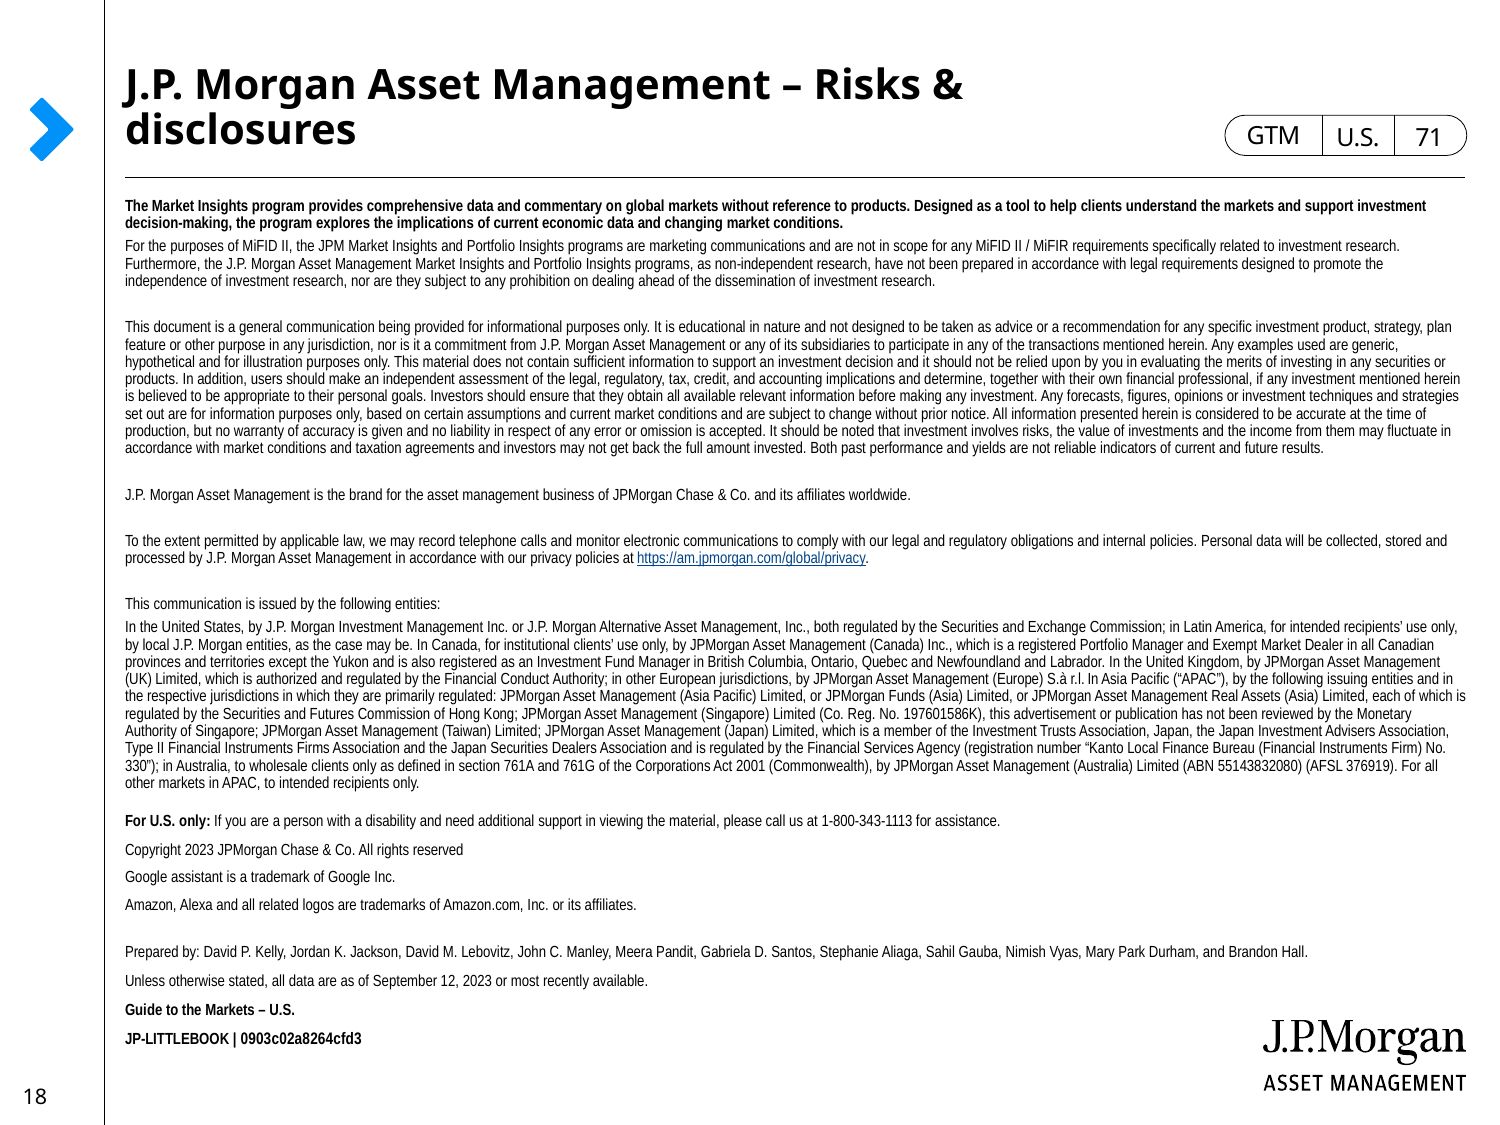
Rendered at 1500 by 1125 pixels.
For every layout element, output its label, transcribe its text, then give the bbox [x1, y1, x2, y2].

list The Market Insights program provides comprehensive data and commentary on global markets without reference to products. Designed as a tool to help clients understand the markets and support investment decision-making, the program explores the implications of current economic data and changing market conditions. For the purposes of MiFID II, the JPM Market Insights and Portfolio Insights programs are marketing communications and are not in scope for any MiFID II / MiFIR requirements specifically related to investment research. Furthermore, the J.P. Morgan Asset Management Market Insights and Portfolio Insights programs, as non-independent research, have not been prepared in accordance with legal requirements designed to promote the independence of investment research, nor are they subject to any prohibition on dealing ahead of the dissemination of investment research. This document is a general communication being provided for informational purposes only. It is educational in nature and not designed to be taken as advice or a recommendation for any specific investment product, strategy, plan feature or other purpose in any jurisdiction, nor is it a commitment from J.P. Morgan Asset Management or any of its subsidiaries to participate in any of the transactions mentioned herein. Any examples used are generic, hypothetical and for illustration purposes only. This material does not contain sufficient information to support an investment decision and it should not be relied upon by you in evaluating the merits of investing in any securities or products. In addition, users should make an independent assessment of the legal, regulatory, tax, credit, and accounting implications and determine, together with their own financial professional, if any investment mentioned herein is believed to be appropriate to their personal goals. Investors should ensure that they obtain all available relevant information before making any investment. Any forecasts, figures, opinions or investment techniques and strategies set out are for information purposes only, based on certain assumptions and current market conditions and are subject to change without prior notice. All information presented herein is considered to be accurate at the time of production, but no warranty of accuracy is given and no liability in respect of any error or omission is accepted. It should be noted that investment involves risks, the value of investments and the income from them may fluctuate in accordance with market conditions and taxation agreements and investors may not get back the full amount invested. Both past performance and yields are not reliable indicators of current and future results. J.P. Morgan Asset Management is the brand for the asset management business of JPMorgan Chase & Co. and its affiliates worldwide. To the extent permitted by applicable law, we may record telephone calls and monitor electronic communications to comply with our legal and regulatory obligations and internal policies. Personal data will be collected, stored and processed by J.P. Morgan Asset Management in accordance with our privacy policies at https://am.jpmorgan.com/global/privacy. This communication is issued by the following entities: In the United States, by J.P. Morgan Investment Management Inc. or J.P. Morgan Alternative Asset Management, Inc., both regulated by the Securities and Exchange Commission; in Latin America, for intended recipients’ use only, by local J.P. Morgan entities, as the case may be. In Canada, for institutional clients’ use only, by JPMorgan Asset Management (Canada) Inc., which is a registered Portfolio Manager and Exempt Market Dealer in all Canadian provinces and territories except the Yukon and is also registered as an Investment Fund Manager in British Columbia, Ontario, Quebec and Newfoundland and Labrador. In the United Kingdom, by JPMorgan Asset Management (UK) Limited, which is authorized and regulated by the Financial Conduct Authority; in other European jurisdictions, by JPMorgan Asset Management (Europe) S.à r.l. In Asia Pacific (“APAC”), by the following issuing entities and in the respective jurisdictions in which they are primarily regulated: JPMorgan Asset Management (Asia Pacific) Limited, or JPMorgan Funds (Asia) Limited, or JPMorgan Asset Management Real Assets (Asia) Limited, each of which is regulated by the Securities and Futures Commission of Hong Kong; JPMorgan Asset Management (Singapore) Limited (Co. Reg. No. 197601586K), this advertisement or publication has not been reviewed by the Monetary Authority of Singapore; JPMorgan Asset Management (Taiwan) Limited; JPMorgan Asset Management (Japan) Limited, which is a member of the Investment Trusts Association, Japan, the Japan Investment Advisers Association, Type II Financial Instruments Firms Association and the Japan Securities Dealers Association and is regulated by the Financial Services Agency (registration number “Kanto Local Finance Bureau (Financial Instruments Firm) No. 330”); in Australia, to wholesale clients only as defined in section 761A and 761G of the Corporations Act 2001 (Commonwealth), by JPMorgan Asset Management (Australia) Limited (ABN 55143832080) (AFSL 376919). For all other markets in APAC, to intended recipients only. For U.S. only: If you are a person with a disability and need additional support in viewing the material, please call us at 1-800-343-1113 for assistance. Copyright 2023 JPMorgan Chase & Co. All rights reserved Google assistant is a trademark of Google Inc. Amazon, Alexa and all related logos are trademarks of Amazon.com, Inc. or its affiliates. Prepared by: David P. Kelly, Jordan K. Jackson, David M. Lebovitz, John C. Manley, Meera Pandit, Gabriela D. Santos, Stephanie Aliaga, Sahil Gauba, Nimish Vyas, Mary Park Durham, and Brandon Hall. Unless otherwise stated, all data are as of September 12, 2023 or most recently available. Guide to the Markets – U.S. JP-LITTLEBOOK | 0903c02a8264cfd3 [125, 197, 1465, 1074]
text_box 71 [1393, 110, 1465, 162]
slide_number GTM [1224, 114, 1322, 155]
title J.P. Morgan Asset Management – Risks & disclosures [125, 51, 1199, 154]
footer U.S. [1322, 110, 1393, 162]
